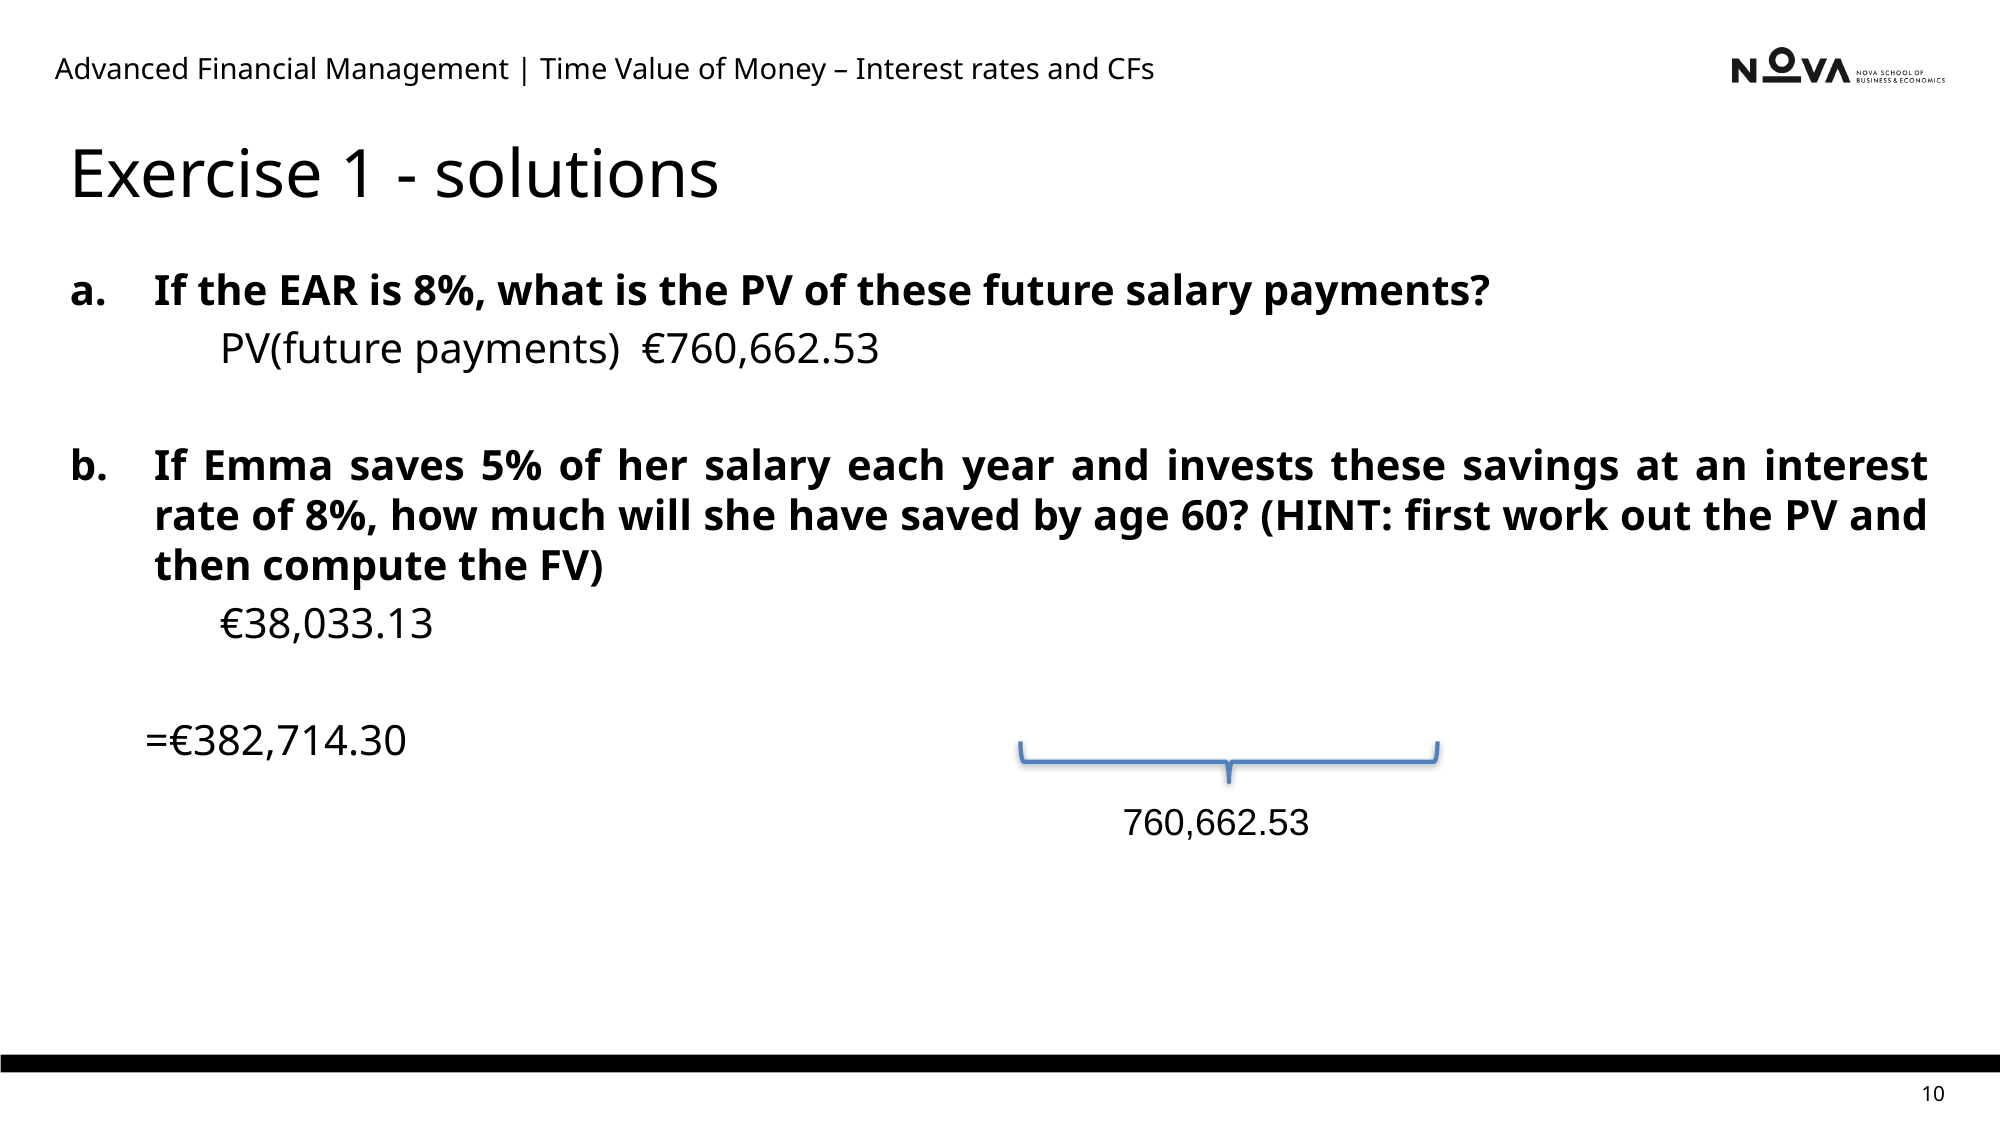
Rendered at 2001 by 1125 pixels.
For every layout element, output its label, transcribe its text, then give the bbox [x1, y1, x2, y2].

text_box [1018, 741, 1440, 785]
title Exercise 1 - solutions [55, 104, 1945, 218]
text_box 760,662.53 [1107, 790, 1325, 851]
list Advanced Financial Management | Time Value of Money – Interest rates and CFs [54, 40, 1946, 95]
